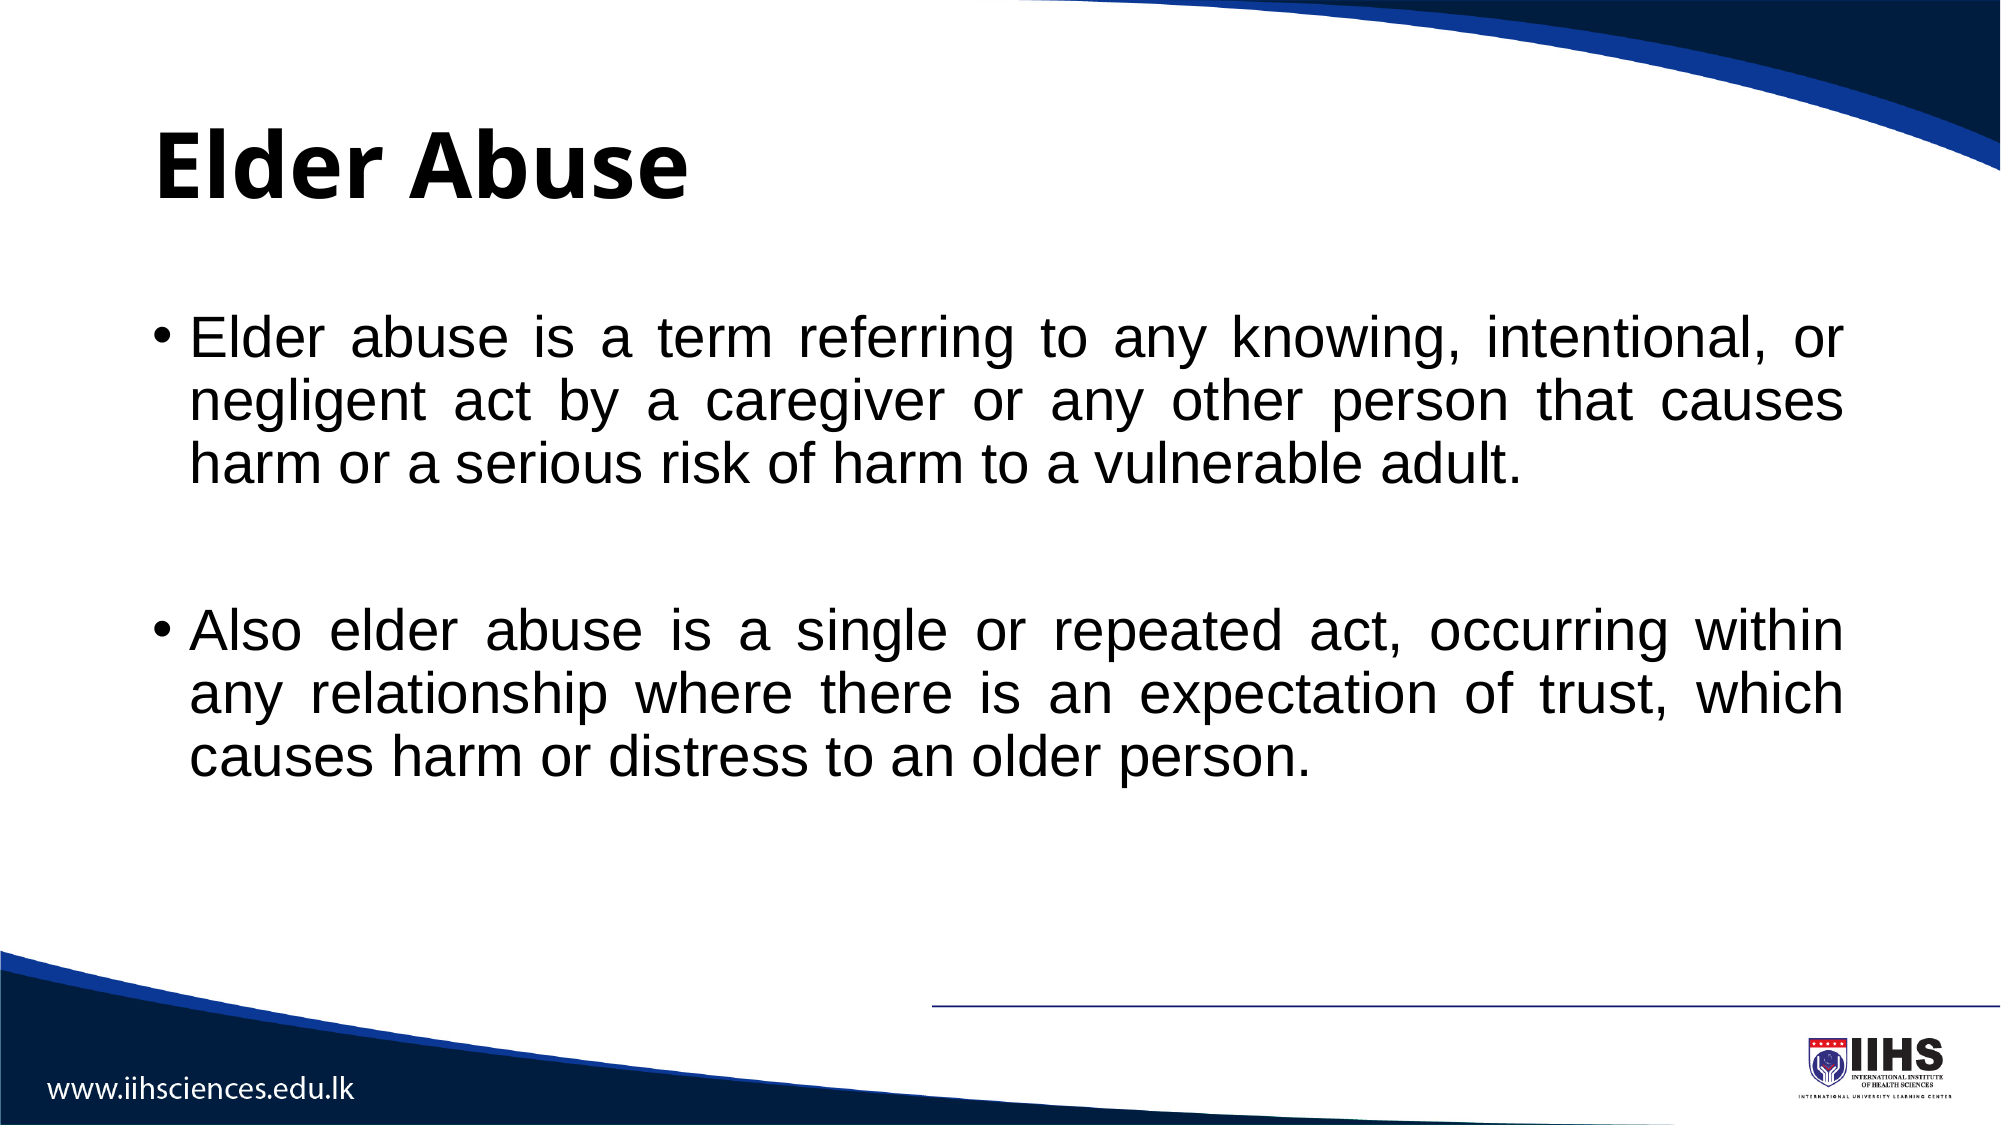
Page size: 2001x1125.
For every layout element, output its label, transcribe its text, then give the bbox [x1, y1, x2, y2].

picture [0, 0, 2001, 1125]
list Elder abuse is a term referring to any knowing, intentional, or negligent act by a caregiver or any other person that causes harm or a serious risk of harm to a vulnerable adult. Also elder abuse is a single or repeated act, occurring within any relationship where there is an expectation of trust, which causes harm or distress to an older person. [137, 299, 1863, 1014]
title Elder Abuse [137, 59, 1863, 278]
